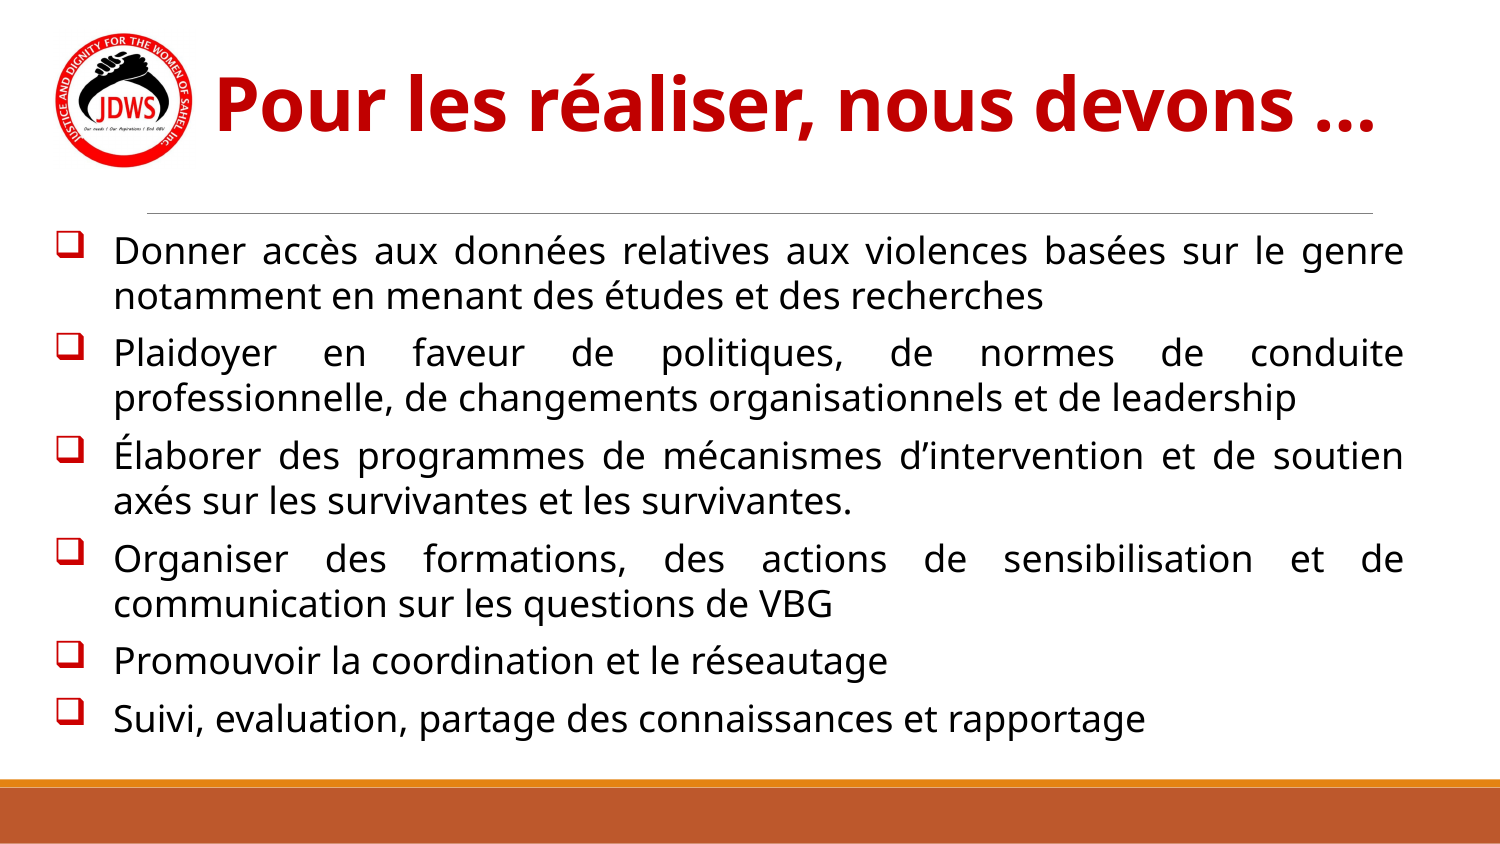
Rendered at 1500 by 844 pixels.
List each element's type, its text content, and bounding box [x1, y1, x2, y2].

picture [53, 28, 197, 169]
title Pour les réaliser, nous devons … [176, 19, 1415, 198]
list Donner accès aux données relatives aux violences basées sur le genre notamment en menant des études et des recherches Plaidoyer en faveur de politiques, de normes de conduite professionnelle, de changements organisationnels et de leadership Élaborer des programmes de mécanismes d’intervention et de soutien axés sur les survivantes et les survivantes. Organiser des formations, des actions de sensibilisation et de communication sur les questions de VBG Promouvoir la coordination et le réseautage Suivi, evaluation, partage des connaissances et rapportage [53, 219, 1406, 774]
